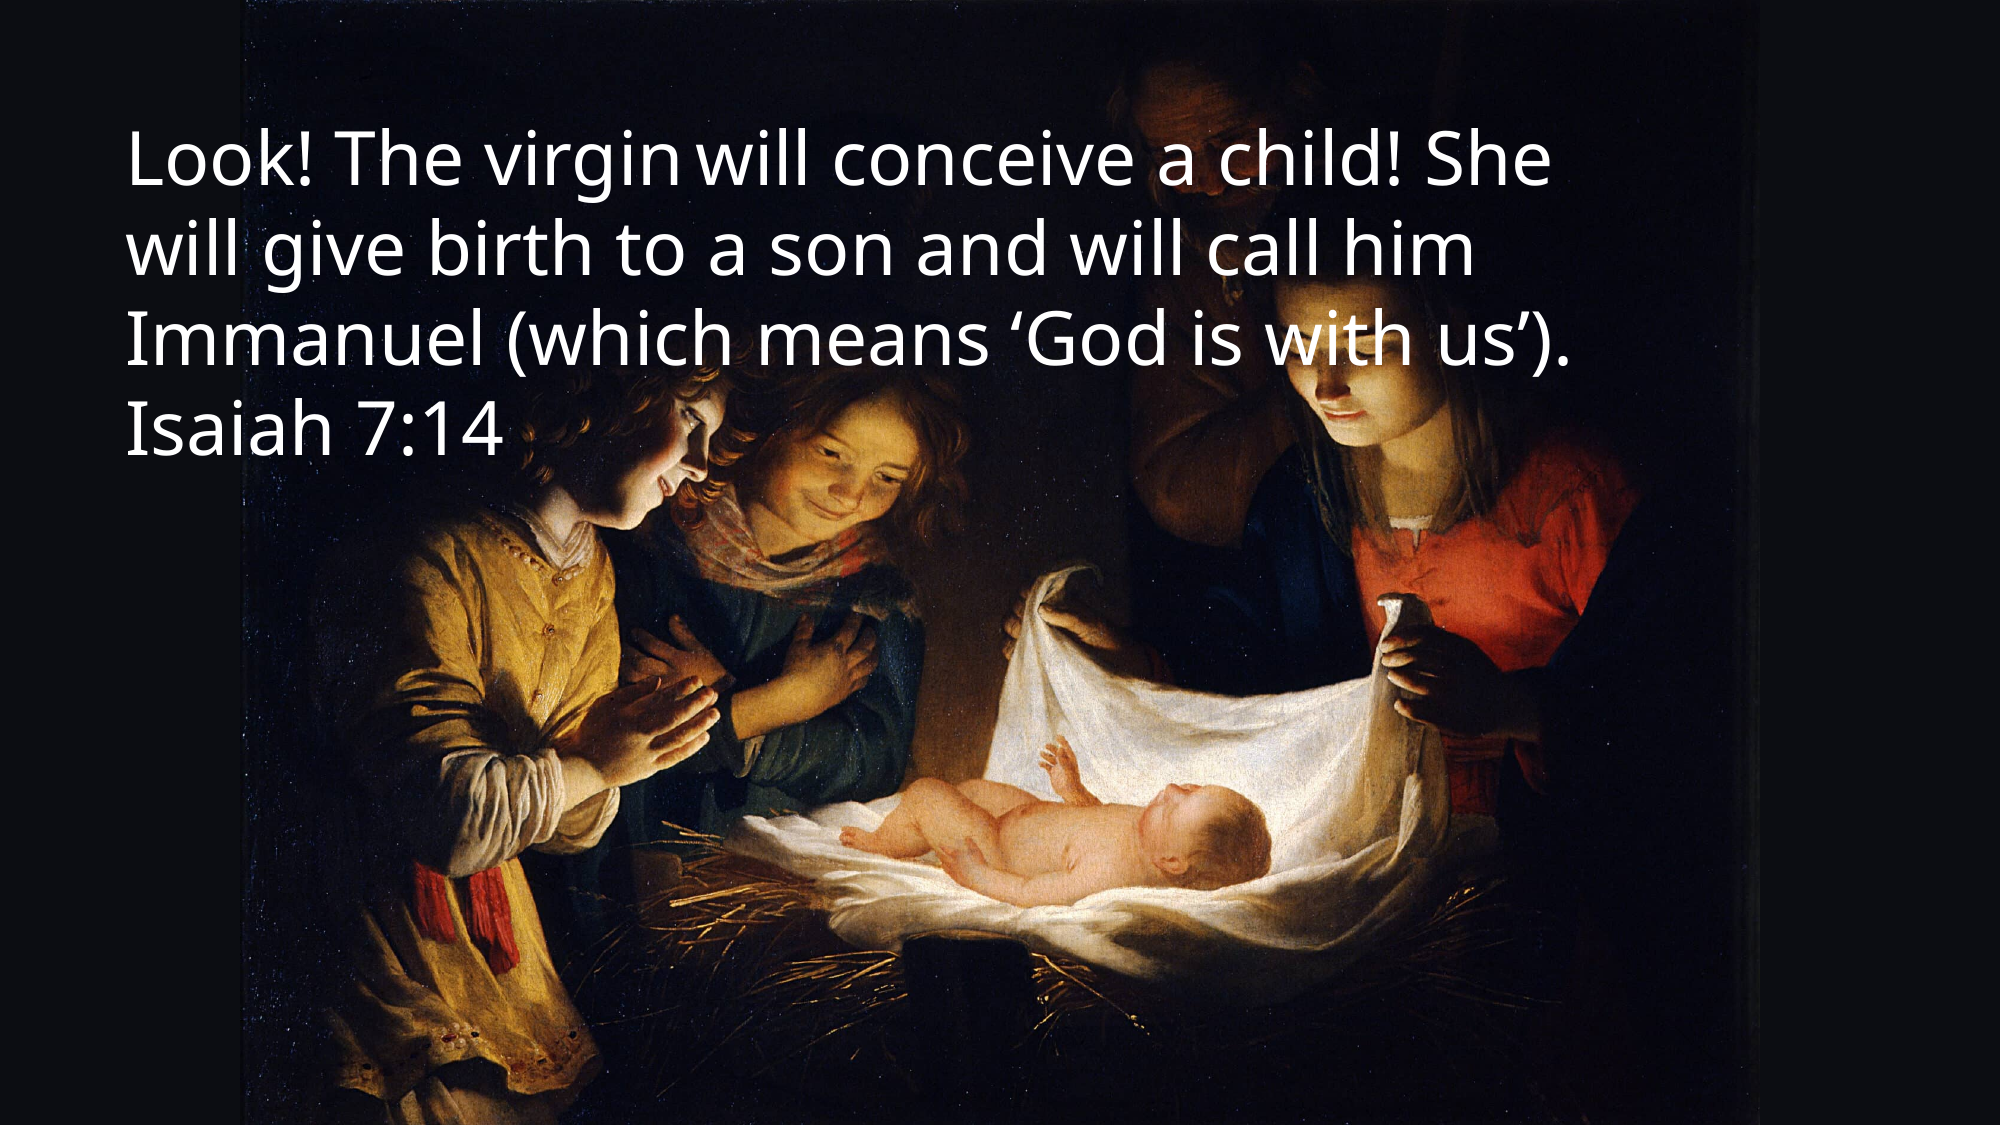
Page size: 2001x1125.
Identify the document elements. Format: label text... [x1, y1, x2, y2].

picture [239, 0, 1761, 1125]
text_box Look! The virgin will conceive a child! She will give birth to a son and will call him Immanuel (which means ‘God is with us’). Isaiah 7:14 [110, 103, 239, 479]
